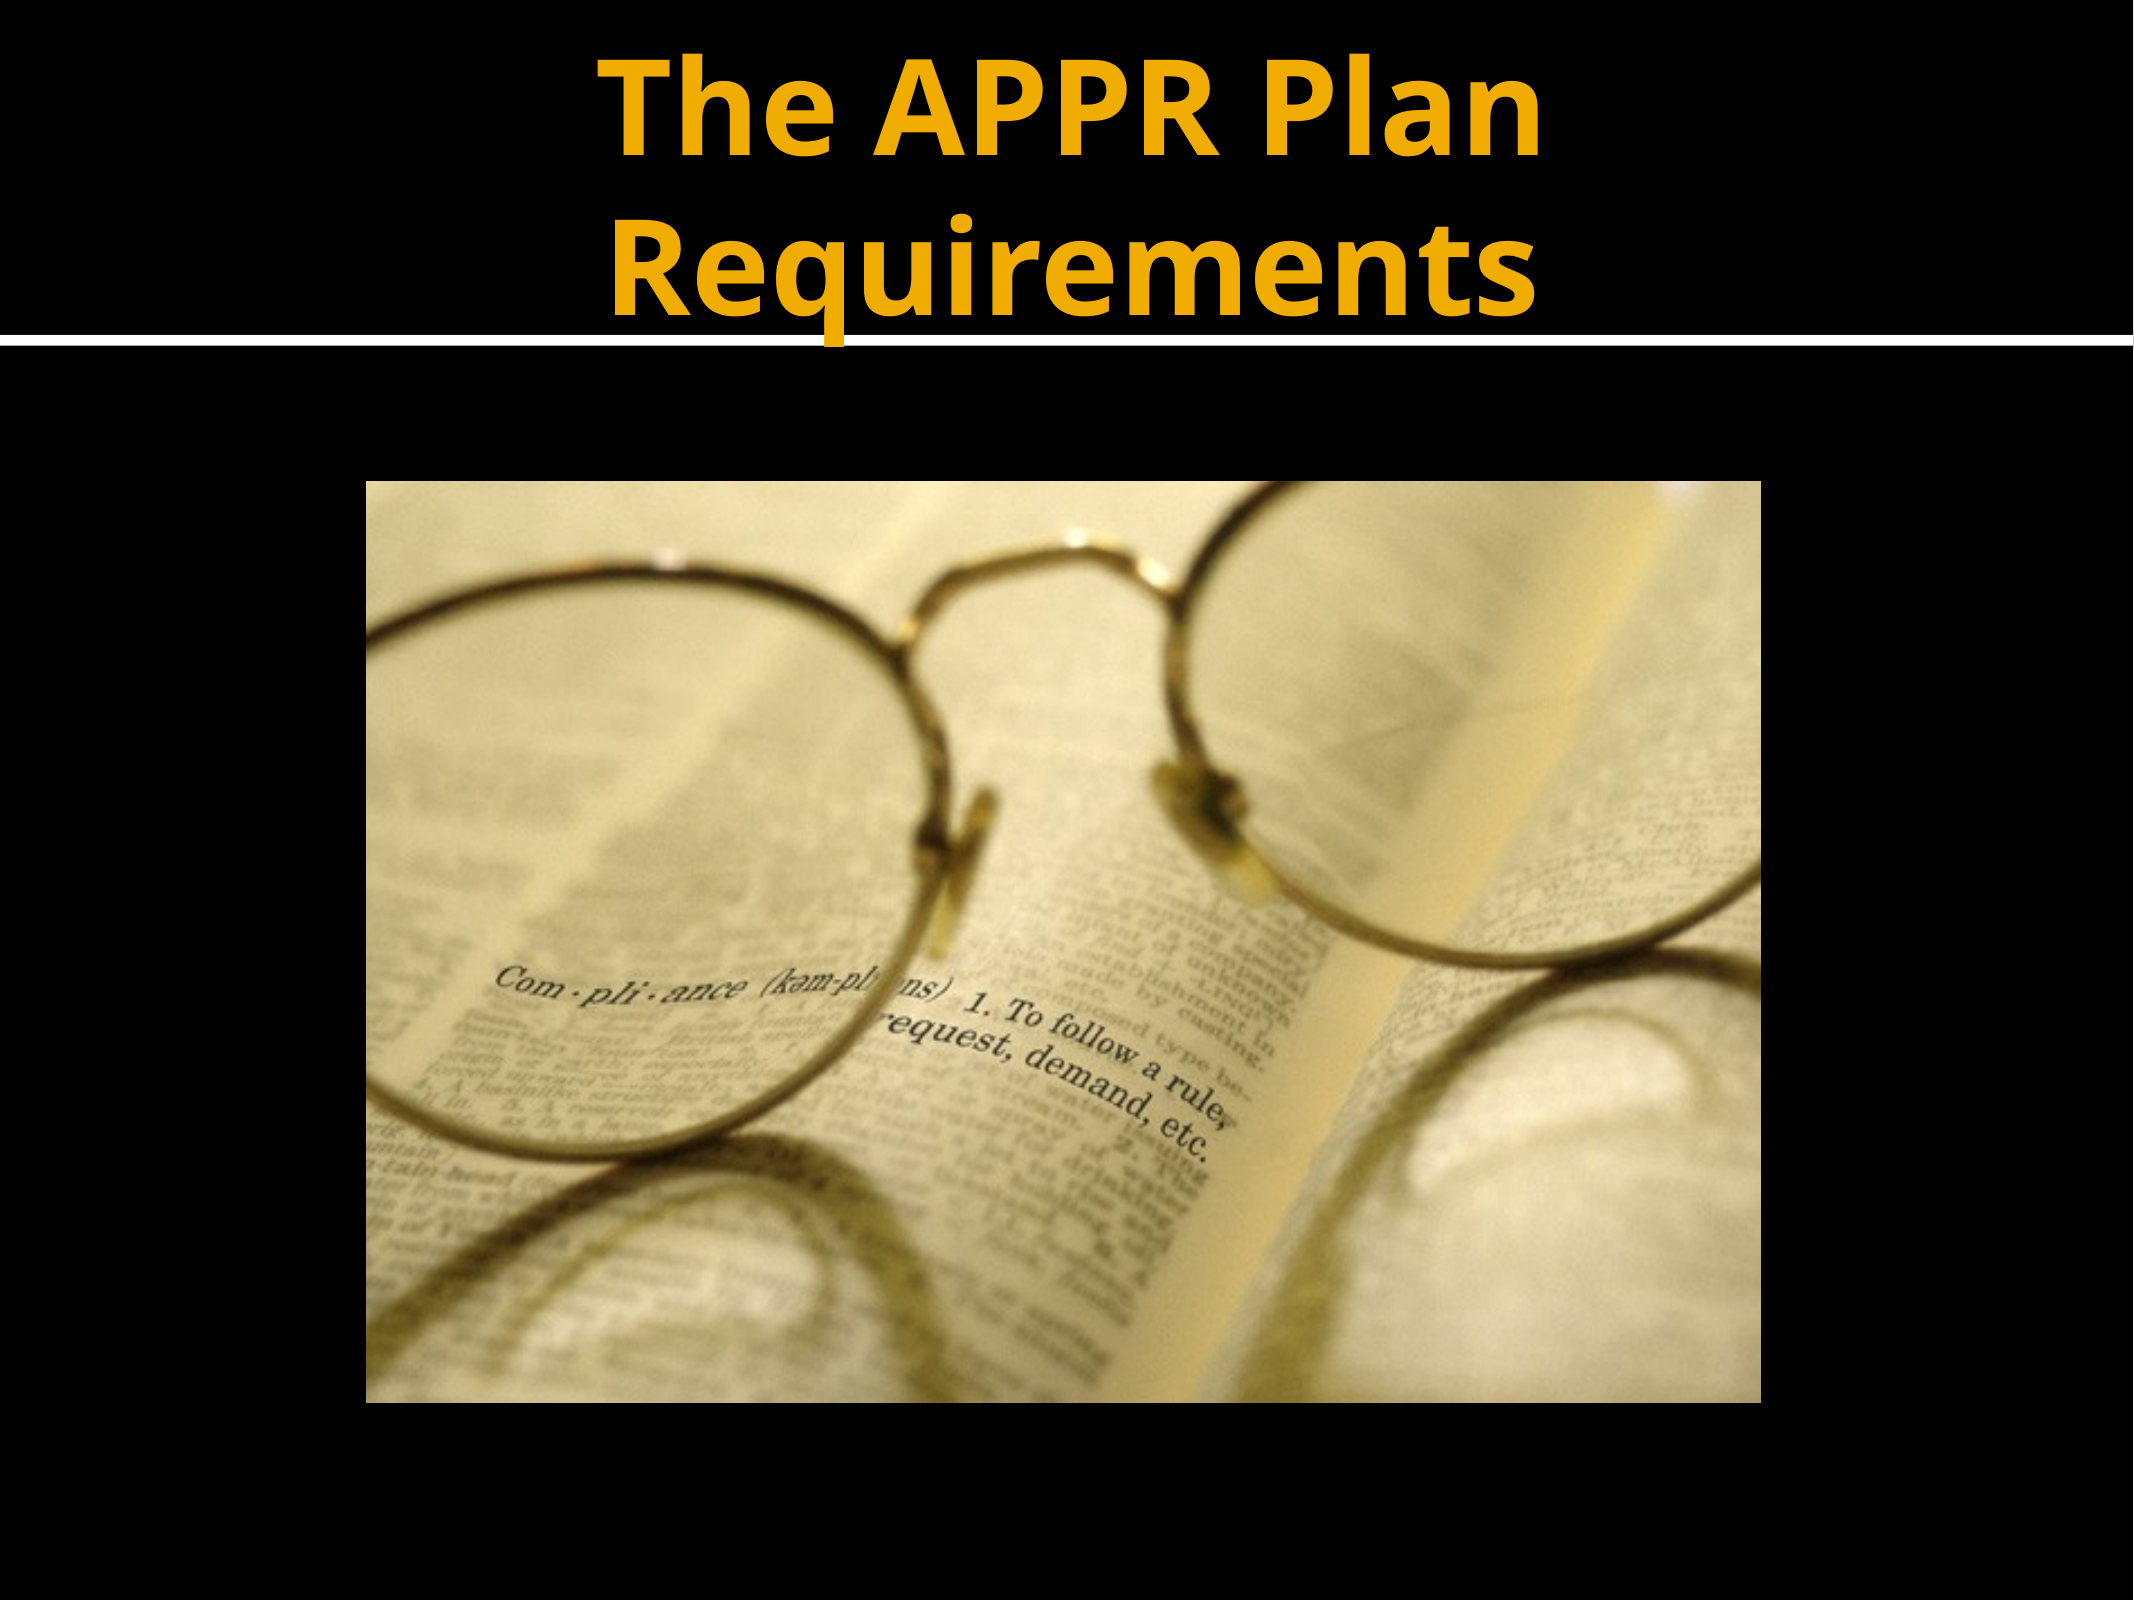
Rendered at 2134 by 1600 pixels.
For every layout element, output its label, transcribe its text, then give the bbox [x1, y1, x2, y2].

picture [366, 481, 1761, 1403]
title The APPR Plan Requirements [106, 36, 2027, 329]
